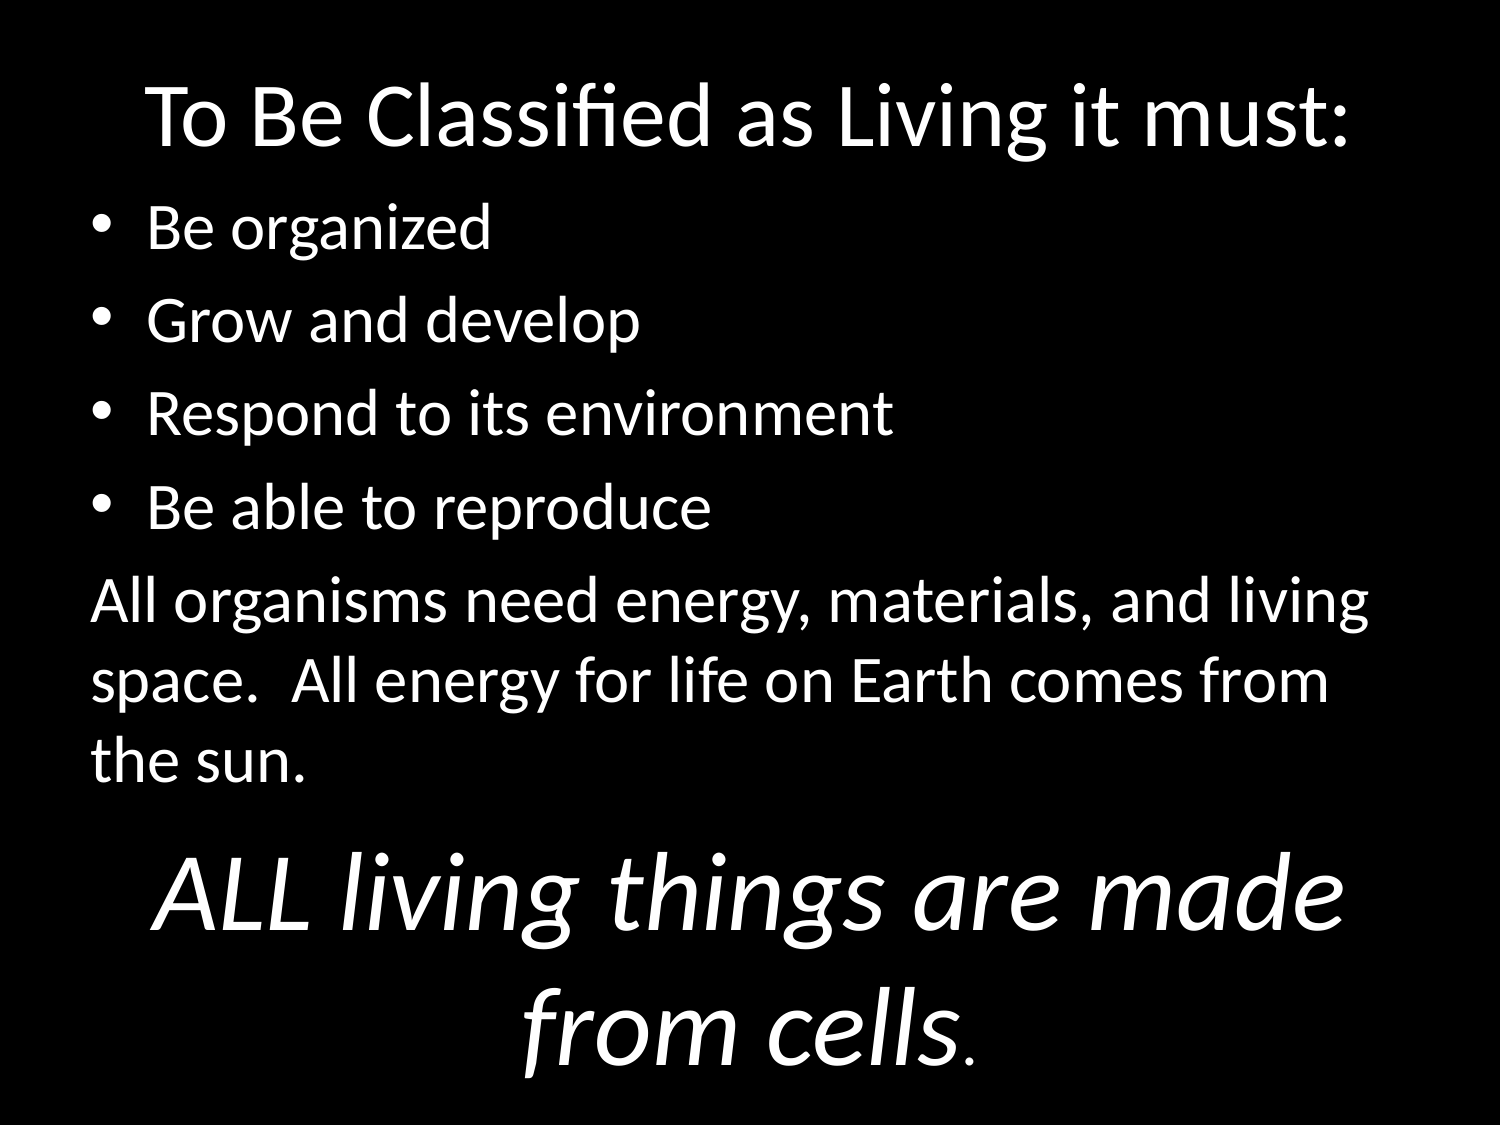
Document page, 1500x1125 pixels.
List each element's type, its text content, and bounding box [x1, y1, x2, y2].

title To Be Classified as Living it must: [75, 45, 1425, 174]
list Be organized Grow and develop Respond to its environment Be able to reproduce All organisms need energy, materials, and living space. All energy for life on Earth comes from the sun. ALL living things are made from cells. [75, 174, 1425, 1113]
